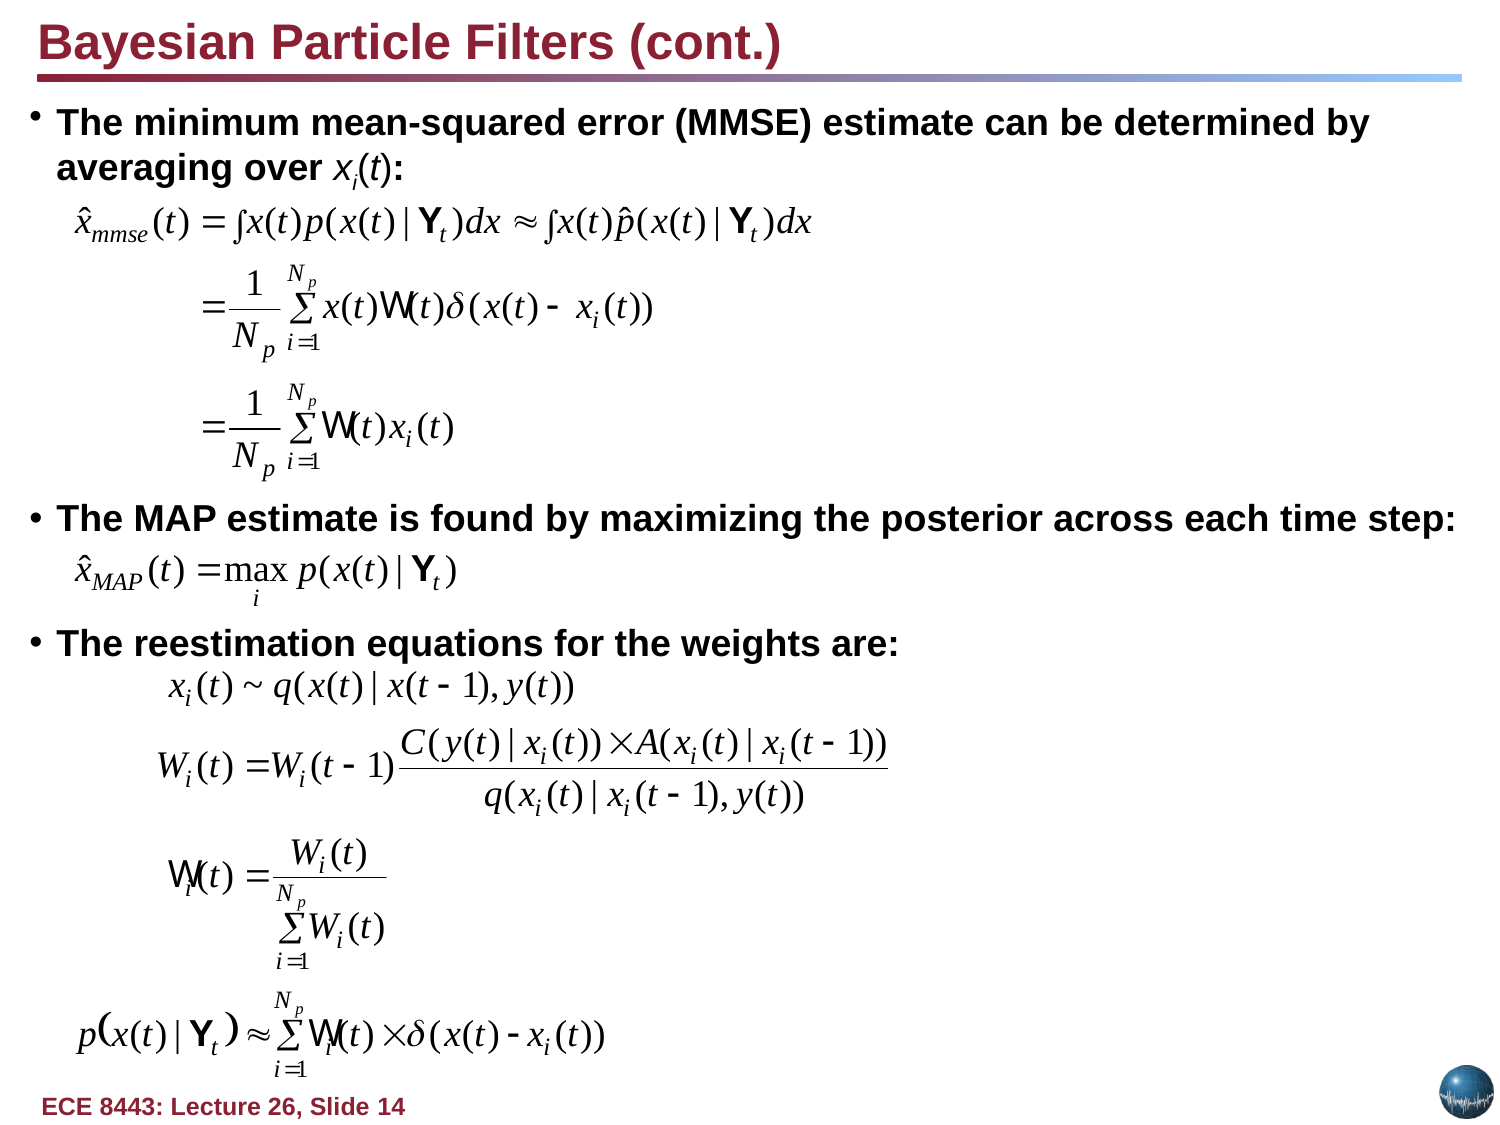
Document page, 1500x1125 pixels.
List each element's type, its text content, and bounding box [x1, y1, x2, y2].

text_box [69, 663, 893, 1083]
picture [1439, 1065, 1494, 1119]
text_box Bayesian Particle Filters (cont.) [37, 9, 1163, 70]
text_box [69, 547, 462, 613]
text_box The minimum mean-squared error (MMSE) estimate can be determined by averaging over xi(t): The MAP estimate is found by maximizing the posterior across each time step: The reestimation equations for the weights are: [29, 98, 1463, 1055]
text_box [69, 199, 816, 488]
